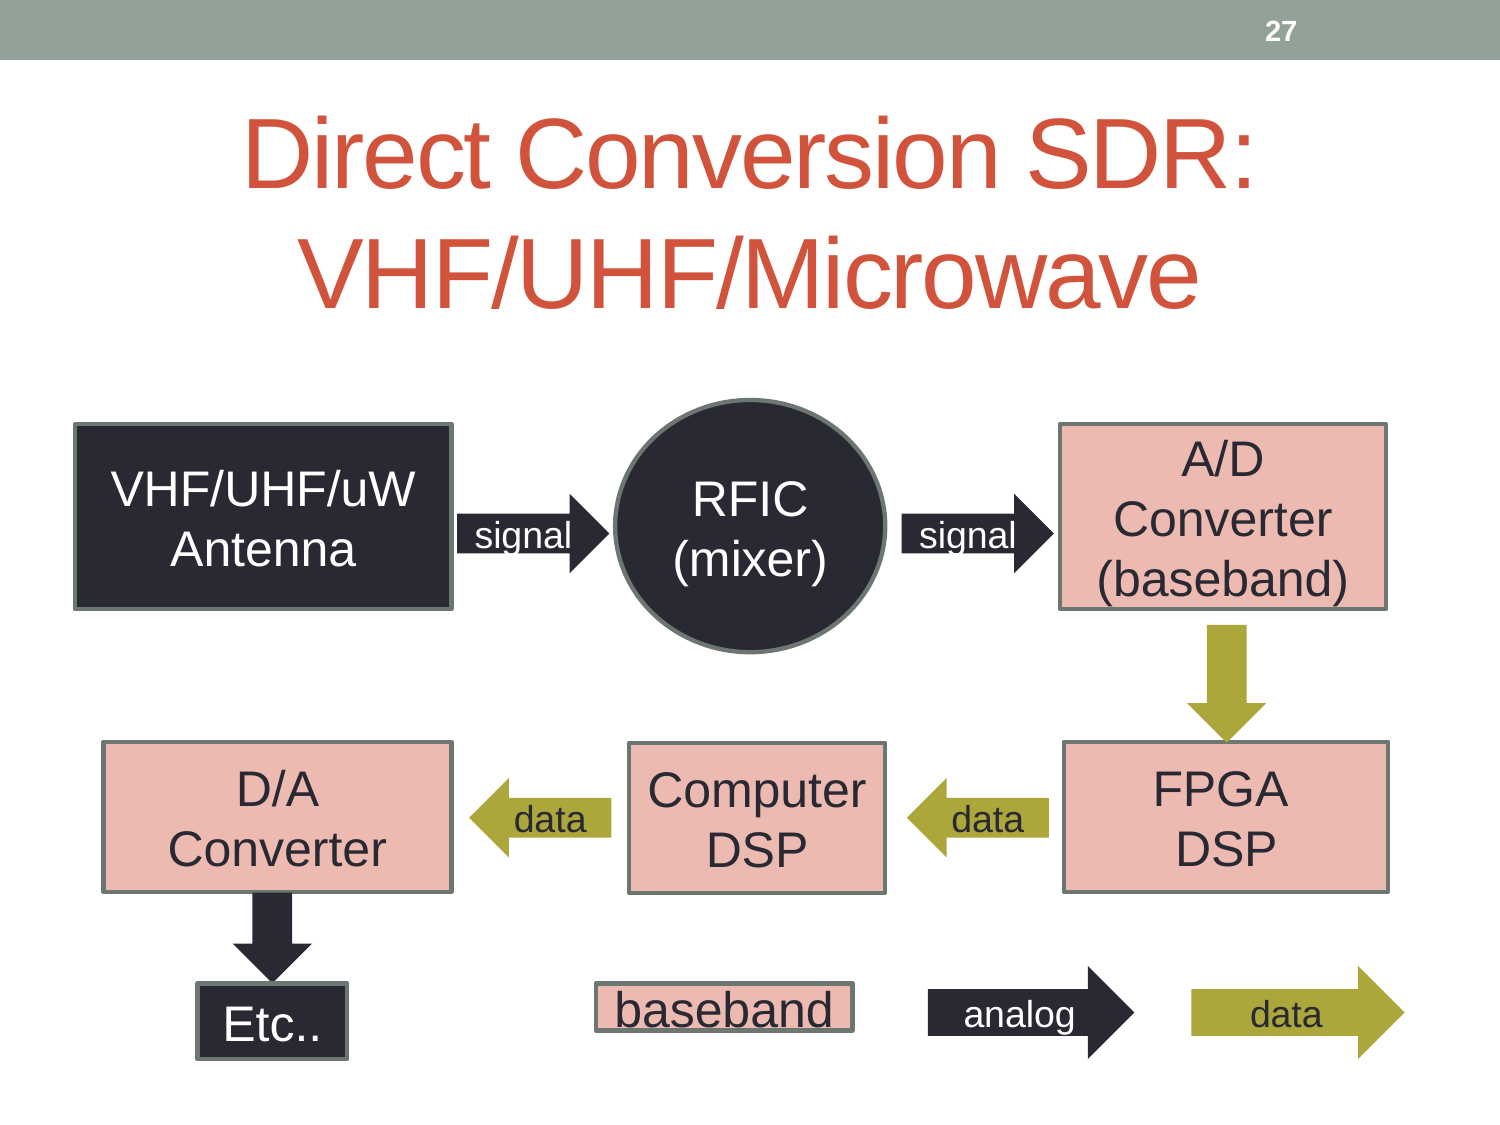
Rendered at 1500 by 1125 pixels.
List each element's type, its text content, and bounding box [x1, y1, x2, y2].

text_box Computer DSP [627, 741, 887, 895]
text_box data [1189, 963, 1407, 1062]
slide_number 27 [1250, 3, 1425, 57]
text_box data [904, 776, 1052, 860]
text_box Etc.. [195, 981, 349, 1061]
list [36, 350, 1462, 1088]
text_box signal [455, 491, 612, 576]
text_box baseband [594, 981, 855, 1033]
text_box VHF/UHF/uW Antenna [73, 422, 454, 611]
text_box analog [925, 963, 1137, 1062]
text_box RFIC (mixer) [612, 397, 888, 655]
text_box [230, 890, 315, 981]
title Direct Conversion SDR: VHF/UHF/Microwave [75, 67, 1425, 350]
text_box [1184, 622, 1269, 745]
text_box A/D Converter (baseband) [1058, 422, 1388, 611]
text_box FPGA DSP [1062, 740, 1390, 894]
text_box D/A Converter [101, 740, 454, 894]
text_box data [466, 776, 614, 860]
text_box signal [899, 491, 1057, 576]
